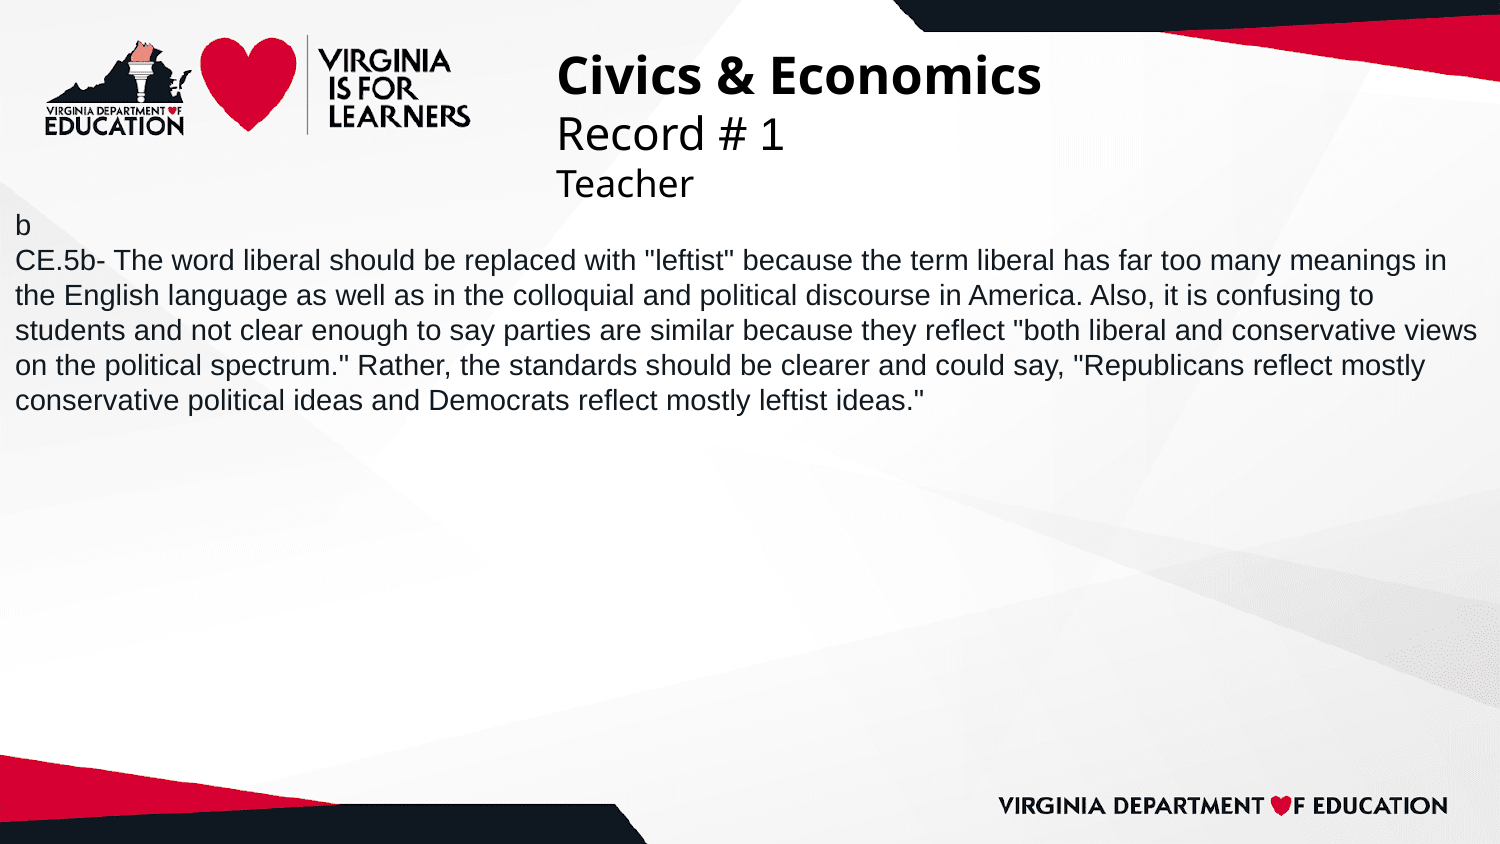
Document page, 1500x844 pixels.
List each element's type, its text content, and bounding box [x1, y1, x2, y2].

picture [0, 0, 1500, 191]
title Civics & Economics Record # 1 Teacher [540, 55, 1488, 191]
subtitle b CE.5b- The word liberal should be replaced with "leftist" because the term liberal has far too many meanings in the English language as well as in the colloquial and political discourse in America. Also, it is confusing to students and not clear enough to say parties are similar because they reflect "both liberal and conservative views on the political spectrum." Rather, the standards should be clearer and could say, "Republicans reflect mostly conservative political ideas and Democrats reflect mostly leftist ideas." [0, 191, 1500, 782]
picture [0, 782, 1500, 844]
